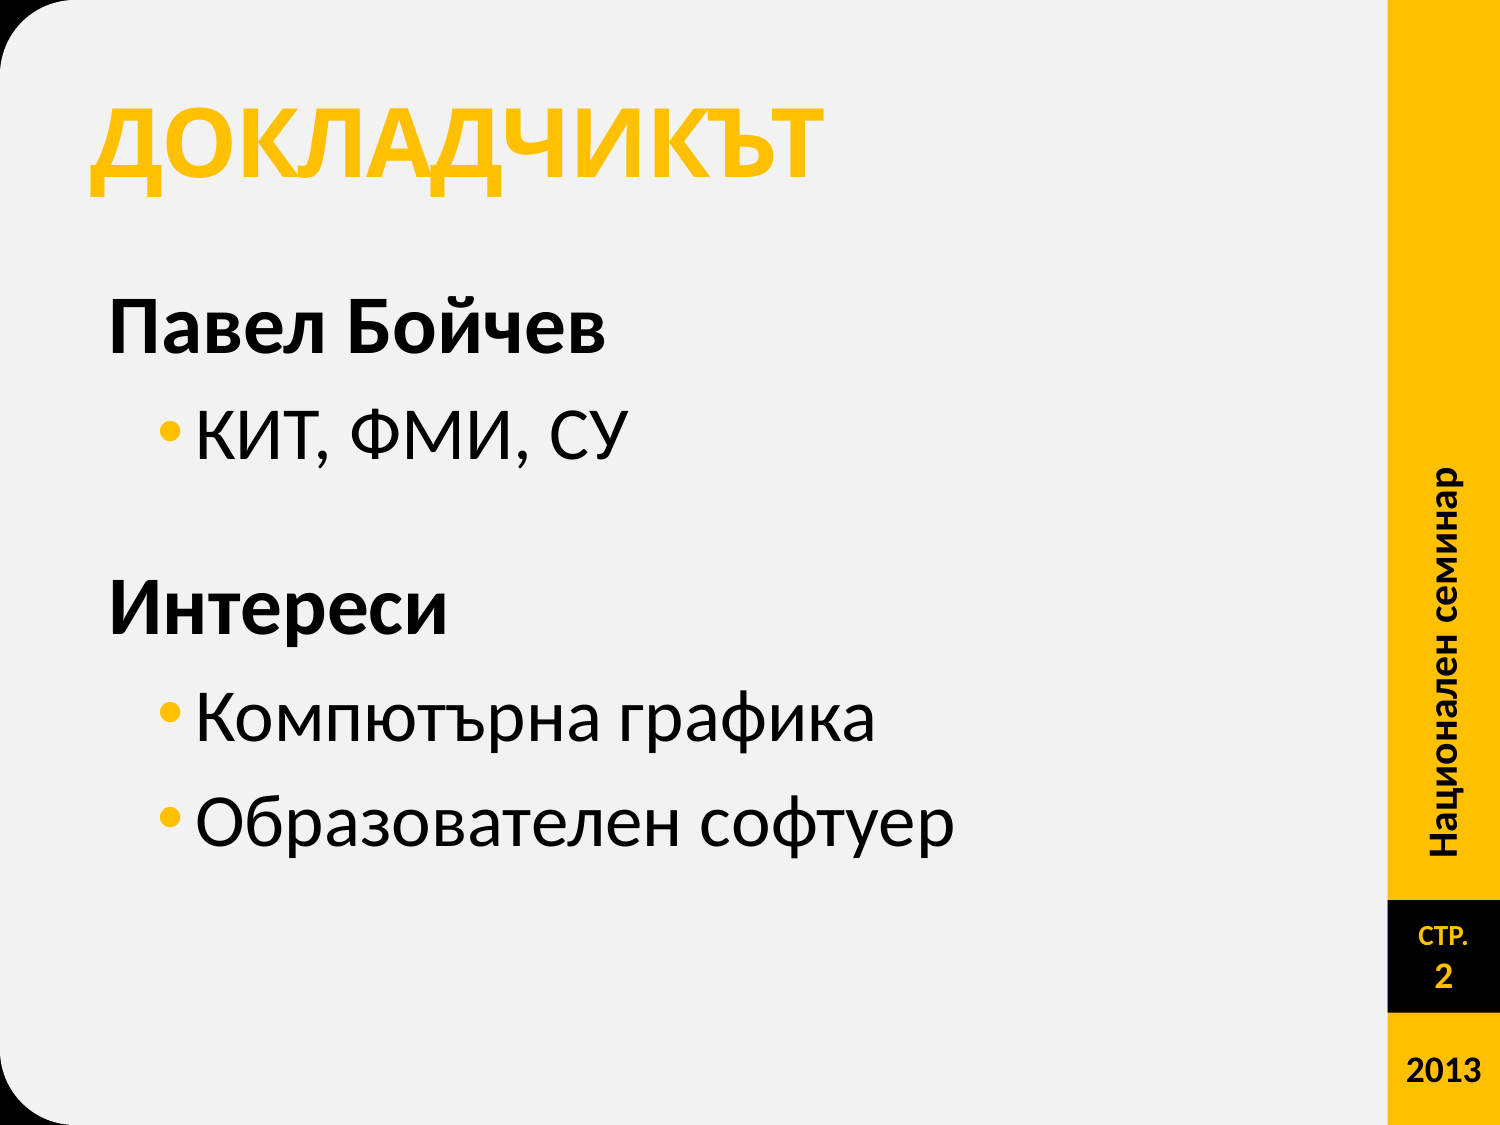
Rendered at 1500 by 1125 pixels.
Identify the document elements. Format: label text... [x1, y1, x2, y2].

list Павел Бойчев КИТ, ФМИ, СУ Интереси Компютърна графика Образователен софтуер [75, 262, 1325, 1125]
title Докладчикът [75, 45, 1325, 233]
